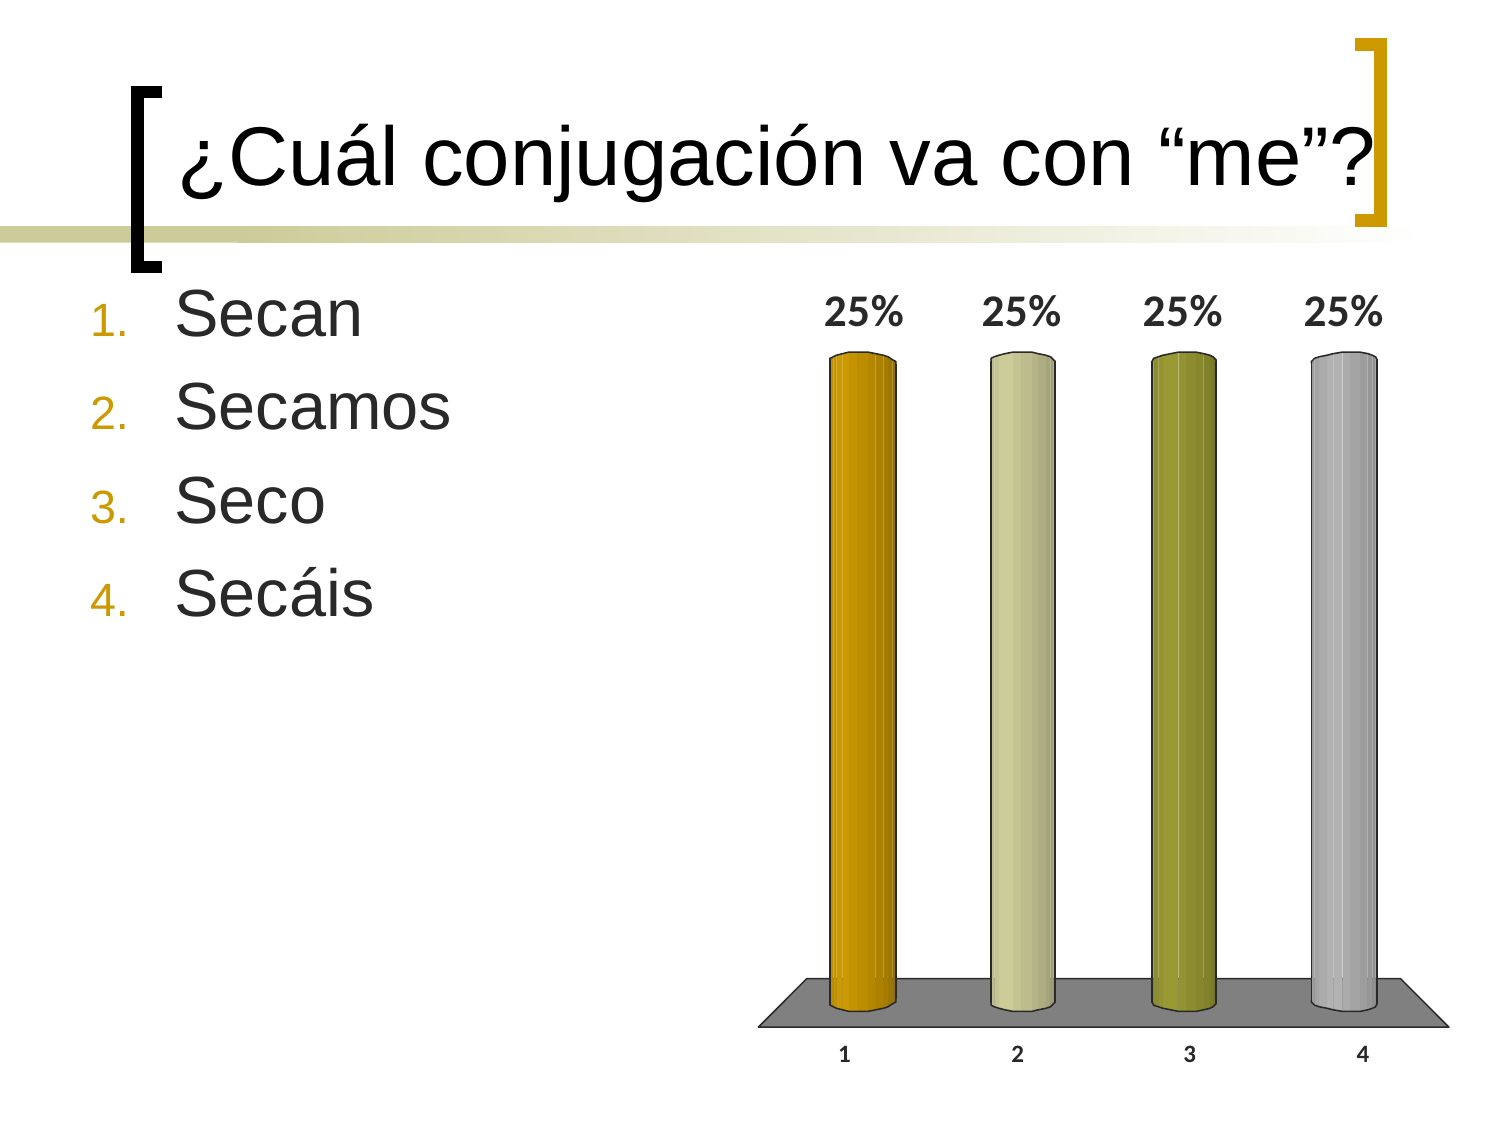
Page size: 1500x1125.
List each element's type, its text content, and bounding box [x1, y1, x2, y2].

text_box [739, 270, 1490, 1115]
title ¿Cuál conjugación va con “me”? [162, 37, 1401, 211]
list Secan Secamos Seco Secáis [74, 262, 751, 950]
